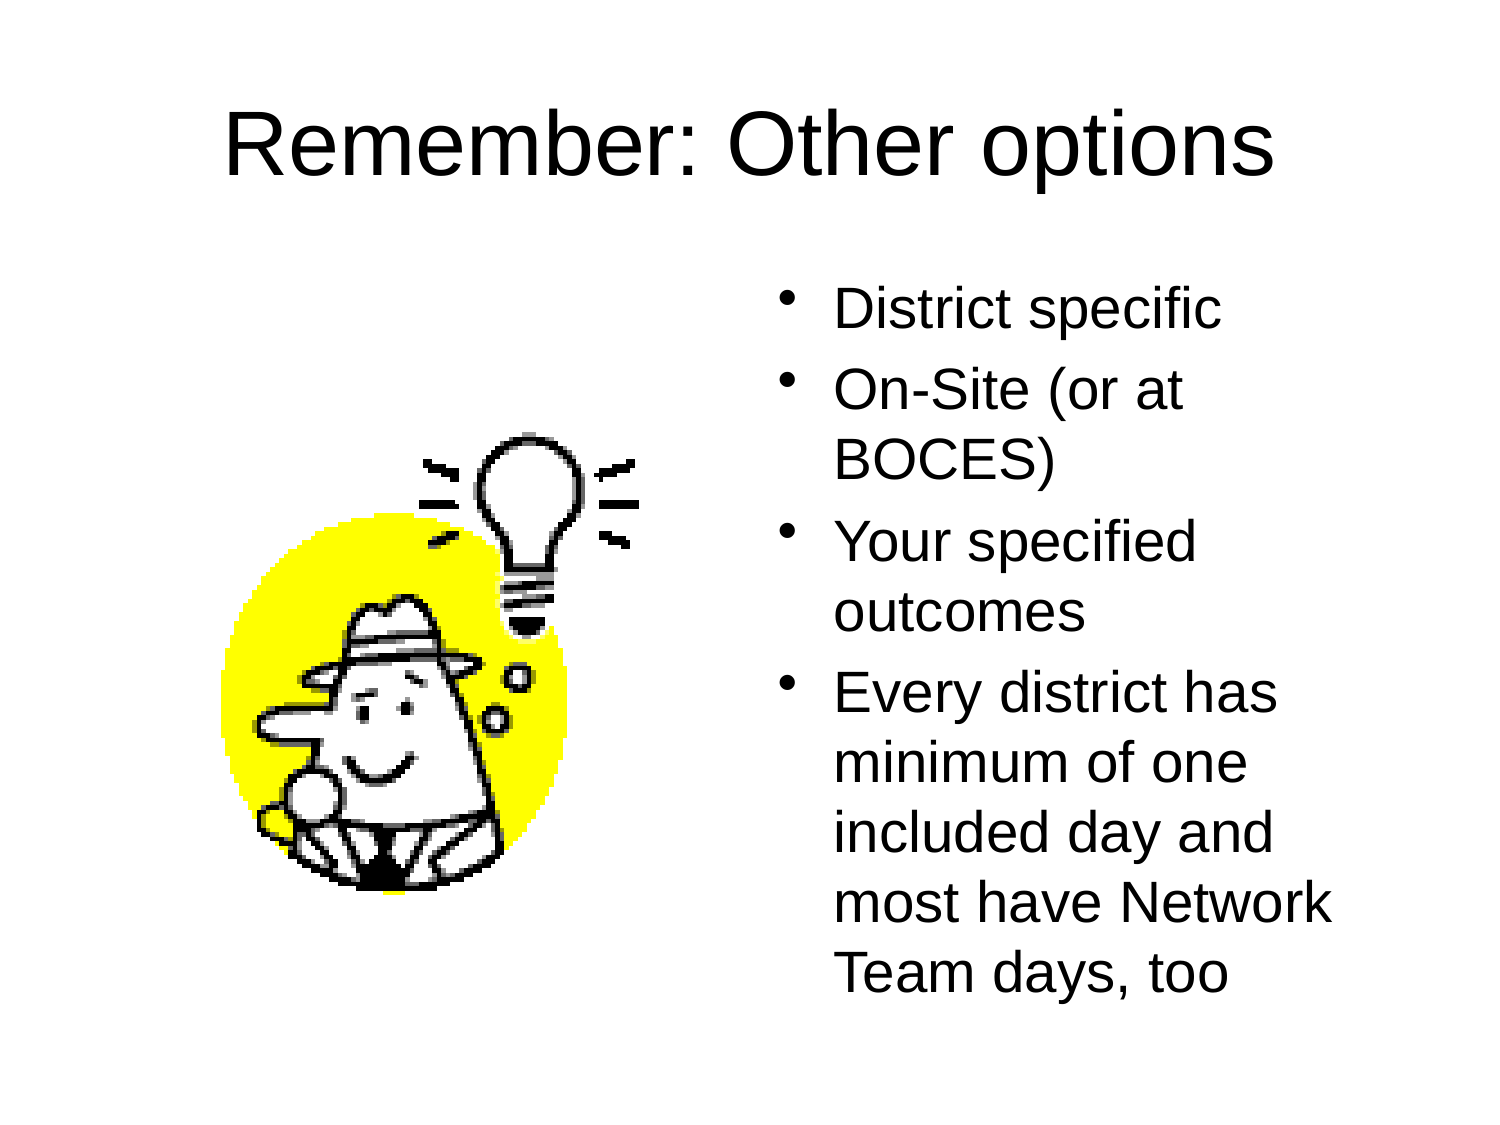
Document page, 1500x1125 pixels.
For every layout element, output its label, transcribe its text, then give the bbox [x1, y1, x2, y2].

list District specific On-Site (or at BOCES) Your specified outcomes Every district has minimum of one included day and most have Network Team days, too [762, 262, 1425, 1075]
title Remember: Other options [75, 45, 1425, 233]
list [212, 423, 653, 901]
